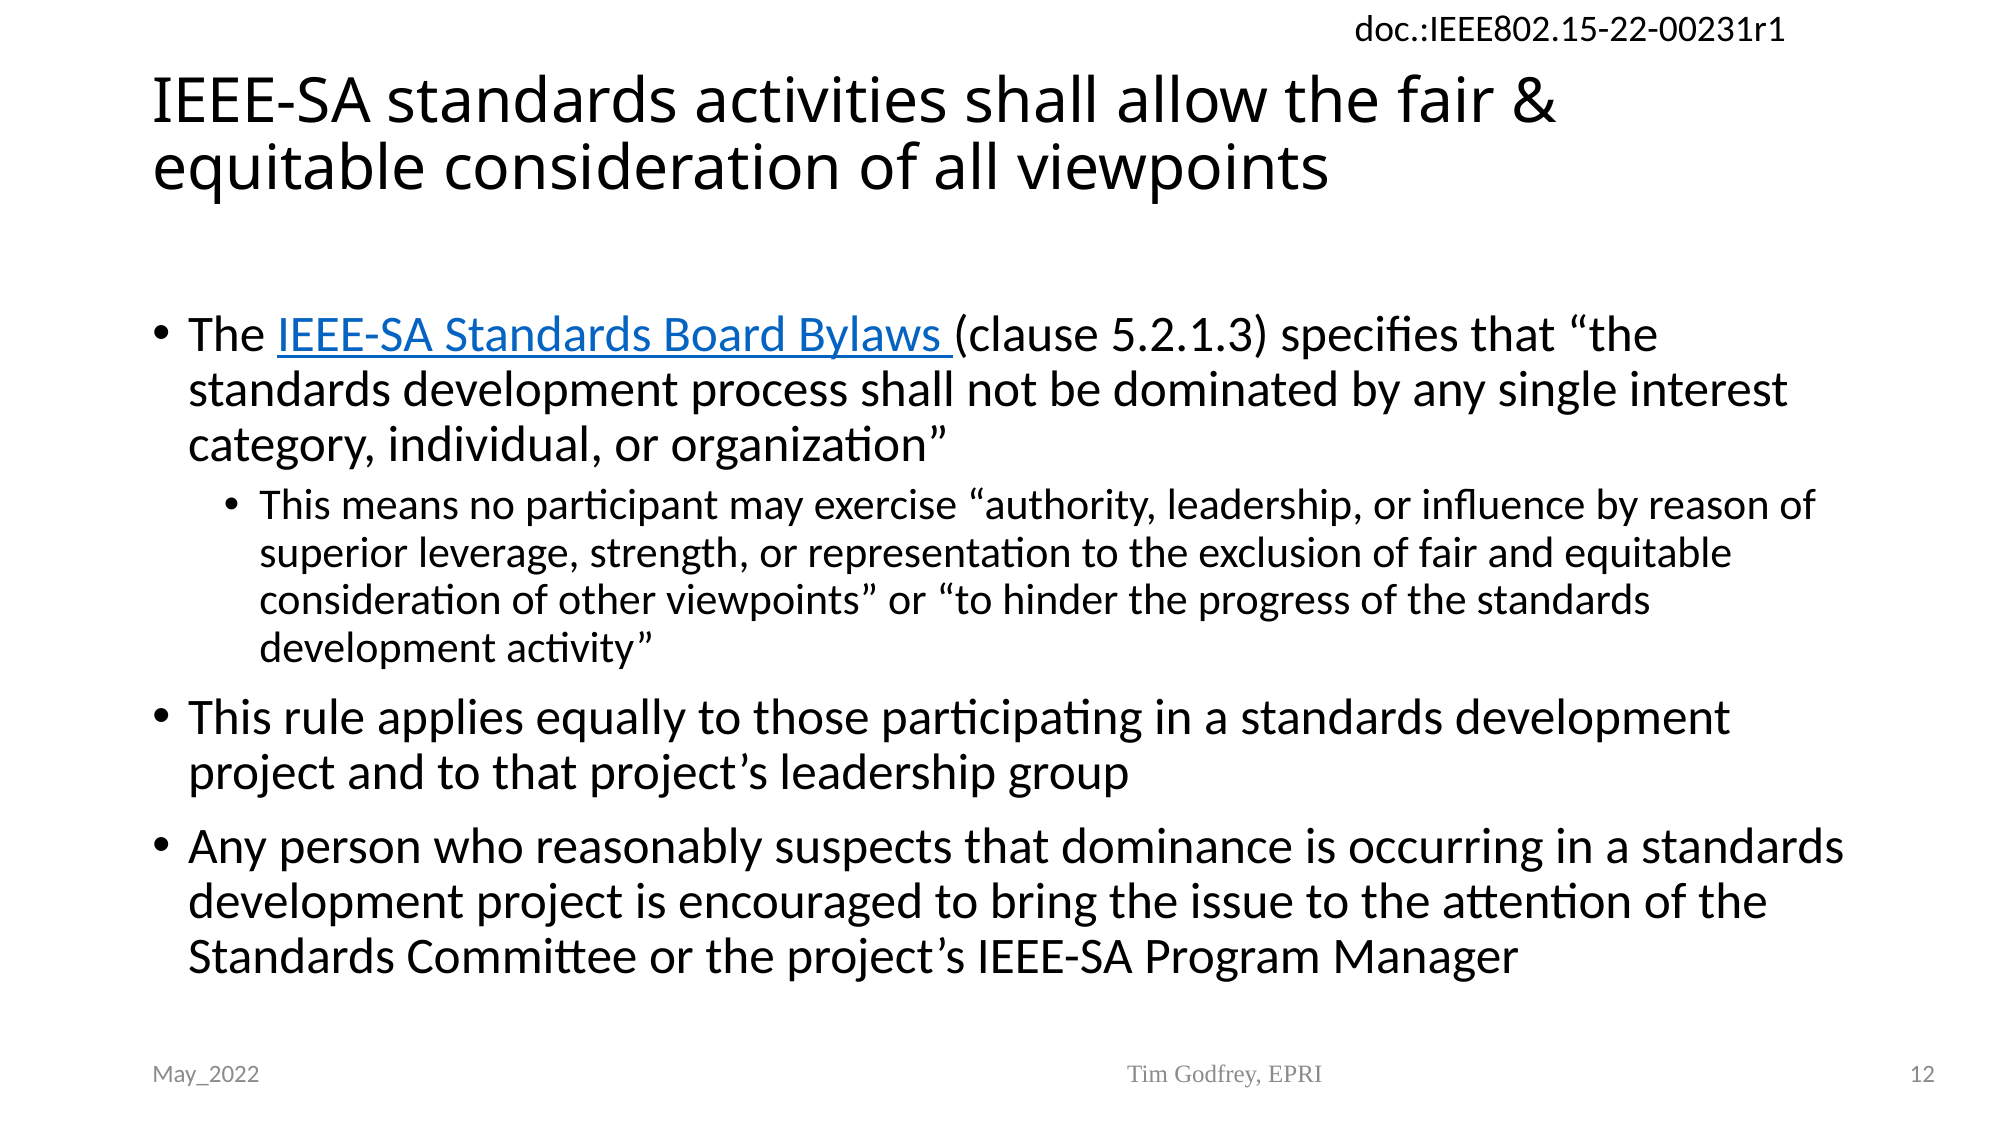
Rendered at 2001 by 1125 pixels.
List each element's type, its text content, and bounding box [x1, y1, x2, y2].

footer Tim Godfrey, EPRI [662, 1042, 1338, 1103]
slide_number 12 [1462, 1042, 1950, 1103]
slide_number May_2022 [137, 1042, 588, 1103]
list The IEEE-SA Standards Board Bylaws (clause 5.2.1.3) specifies that “the standards development process shall not be dominated by any single interest category, individual, or organization” This means no participant may exercise “authority, leadership, or influence by reason of superior leverage, strength, or representation to the exclusion of fair and equitable consideration of other viewpoints” or “to hinder the progress of the standards development activity” This rule applies equally to those participating in a standards development project and to that project’s leadership group Any person who reasonably suspects that dominance is occurring in a standards development project is encouraged to bring the issue to the attention of the Standards Committee or the project’s IEEE-SA Program Manager [137, 299, 1863, 1014]
title IEEE-SA standards activities shall allow the fair & equitable consideration of all viewpoints [137, 59, 1863, 213]
